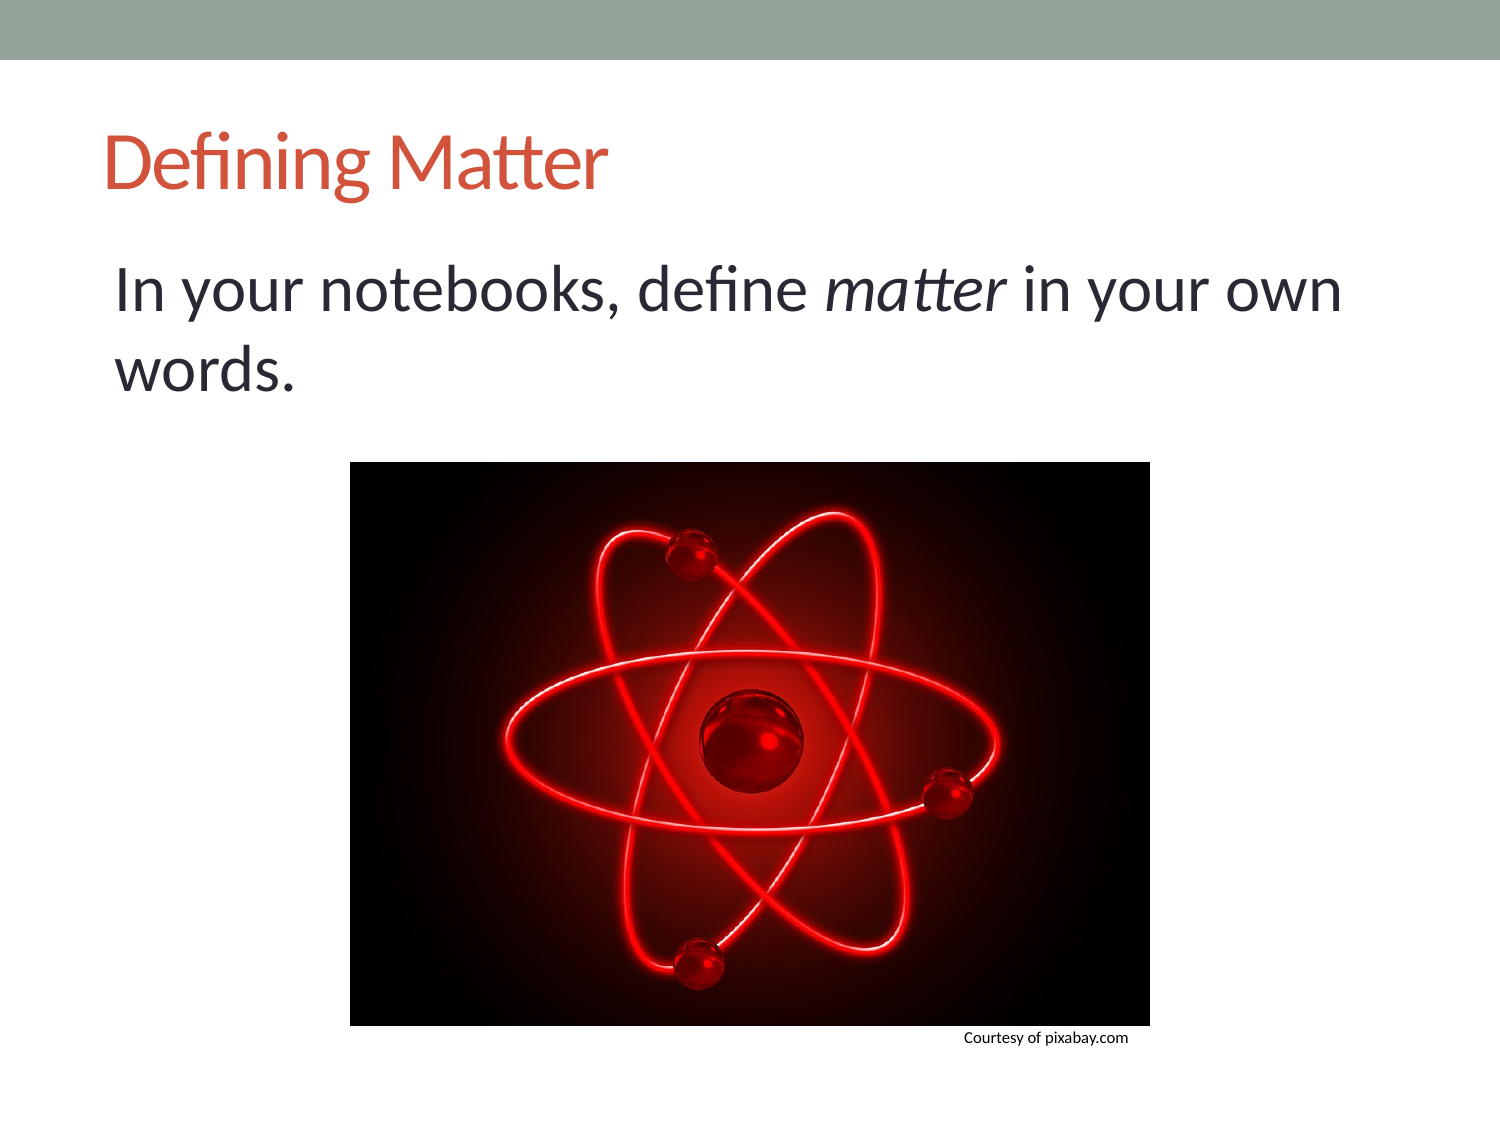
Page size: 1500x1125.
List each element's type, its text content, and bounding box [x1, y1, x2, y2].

title Defining Matter [87, 75, 1425, 238]
picture [350, 462, 1150, 1026]
text_box Courtesy of pixabay.com [949, 1019, 1162, 1055]
list In your notebooks, define matter in your own words. [99, 237, 1413, 1038]
